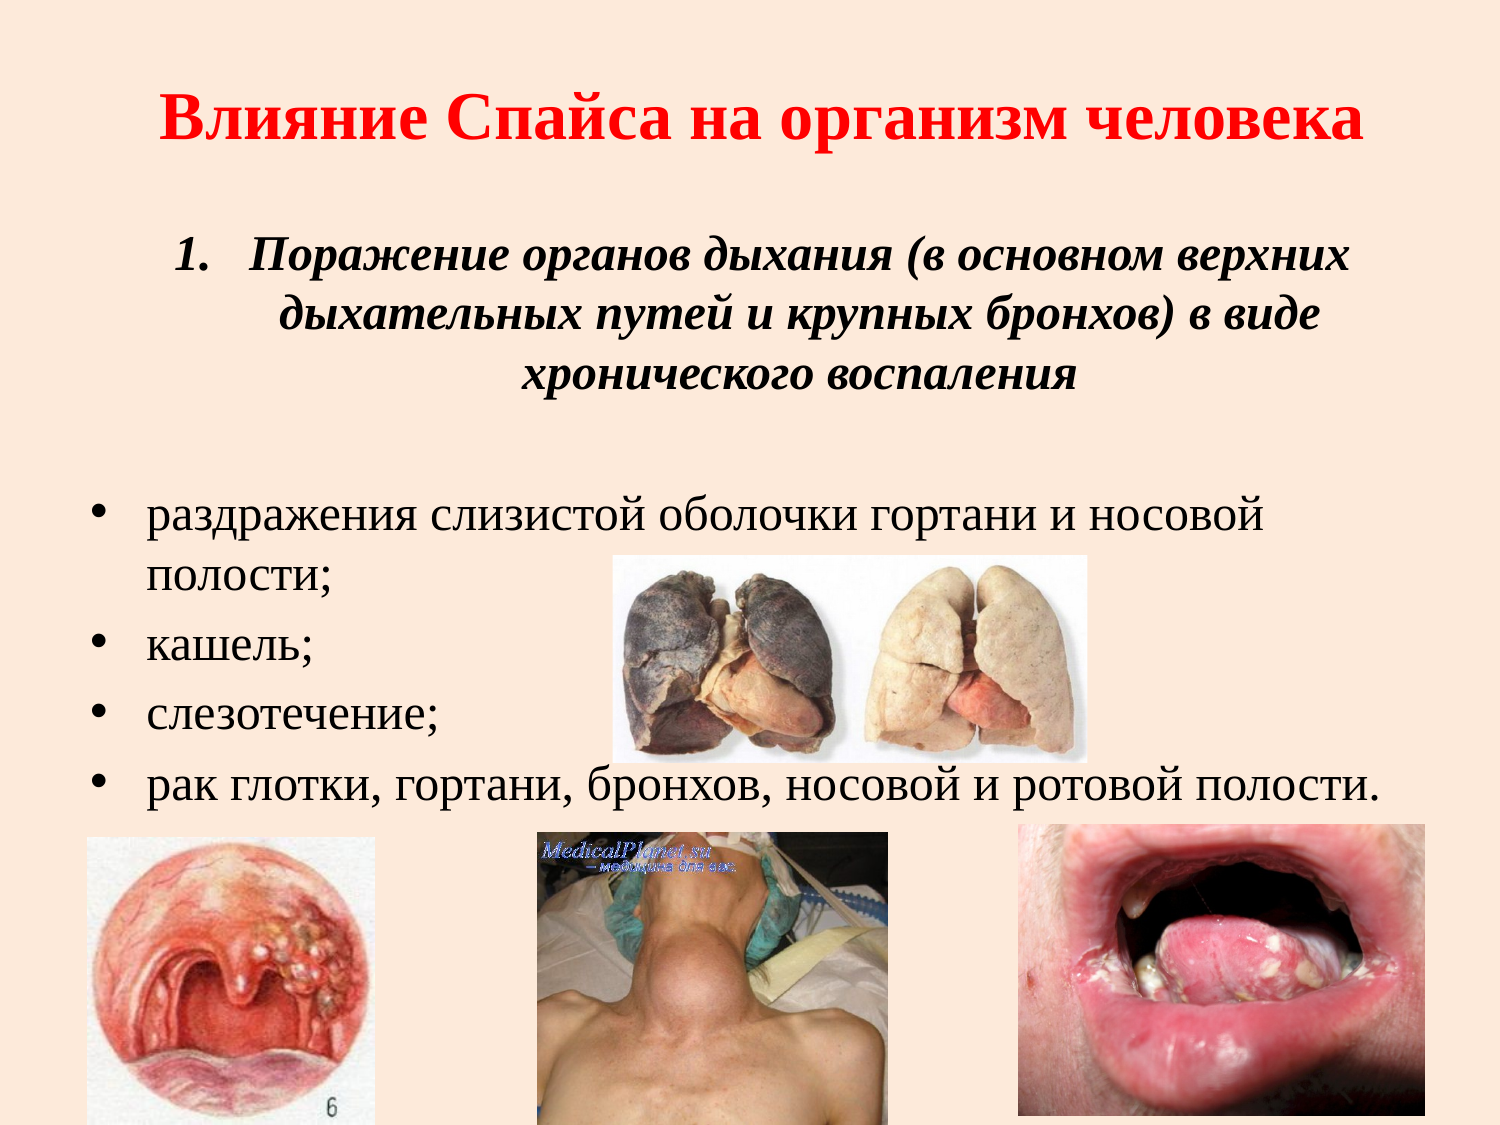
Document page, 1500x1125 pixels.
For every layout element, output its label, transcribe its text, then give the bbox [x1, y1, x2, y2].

title Влияние Спайса на организм человека [75, 37, 1450, 188]
picture [612, 555, 1088, 763]
picture [537, 831, 888, 1125]
list Поражение органов дыхания (в основном верхних дыхательных путей и крупных бронхов) в виде хронического воспаления раздражения слизистой оболочки гортани и носовой полости; кашель; слезотечение; рак глотки, гортани, бронхов, носовой и ротовой полости. [75, 212, 1450, 933]
picture [87, 837, 376, 1125]
picture [1018, 824, 1426, 1117]
